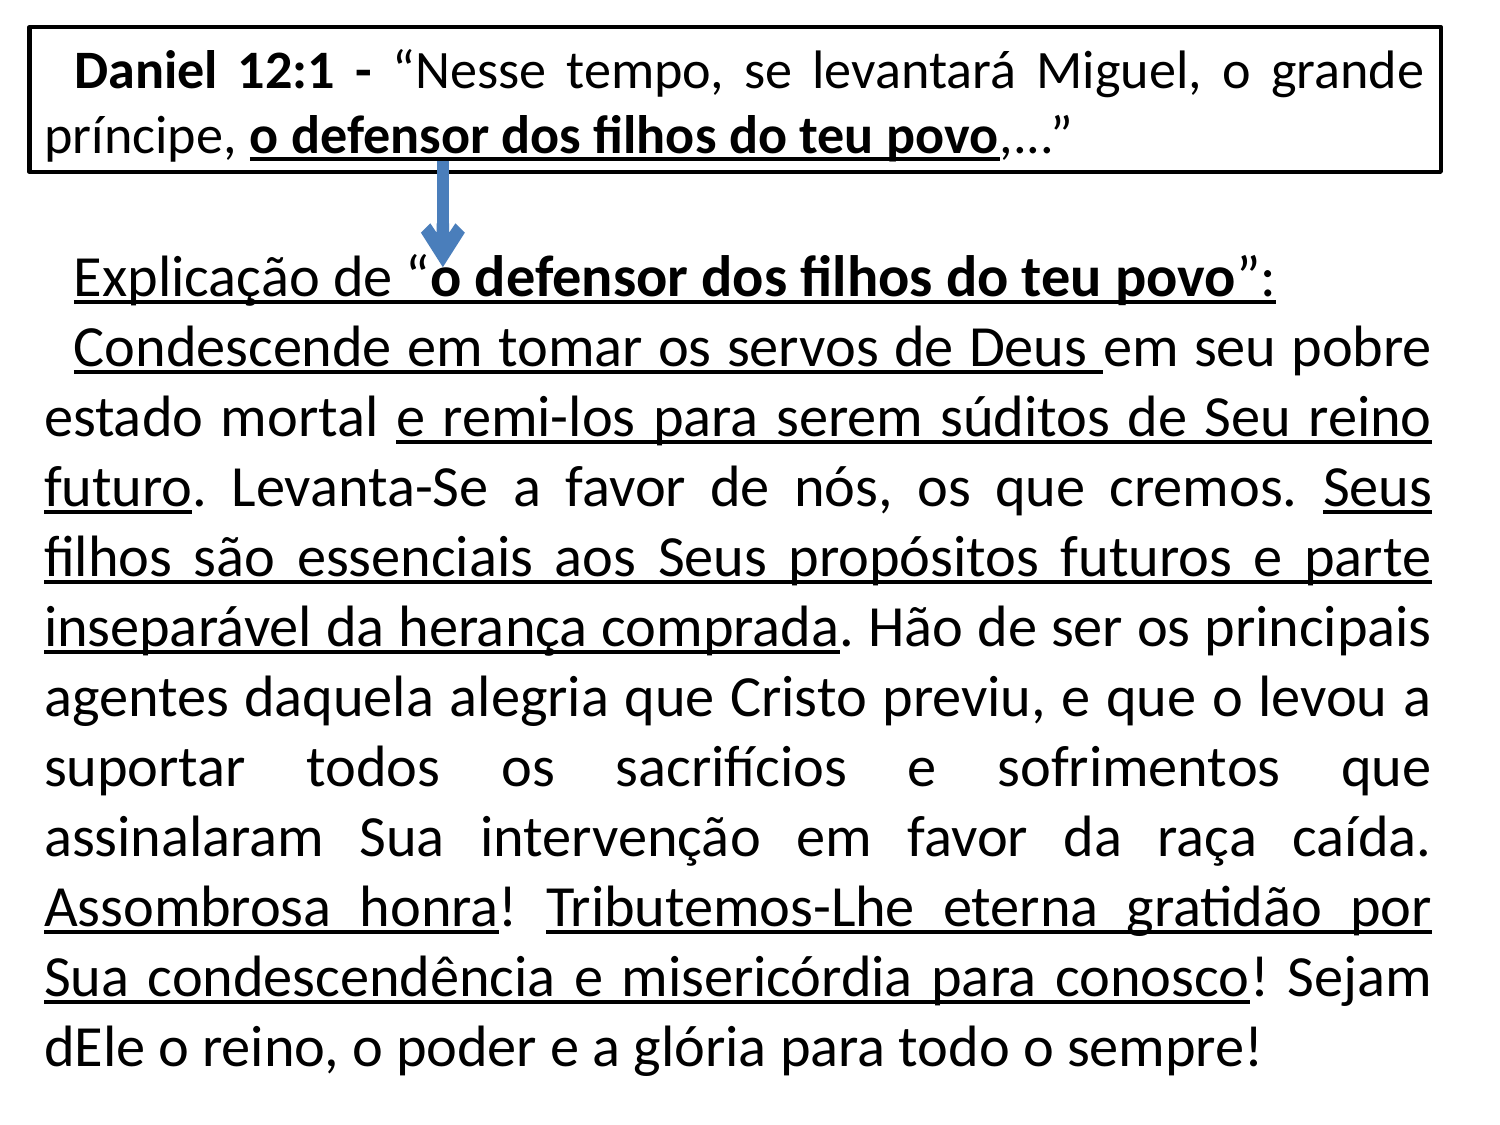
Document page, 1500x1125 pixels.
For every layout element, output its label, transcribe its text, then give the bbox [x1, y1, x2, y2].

text_box Daniel 12:1 - “Nesse tempo, se levantará Miguel, o grande príncipe, o defensor dos filhos do teu povo,...” [27, 25, 1443, 174]
text_box Explicação de “o defensor dos filhos do teu povo”: Condescende em tomar os servos de Deus em seu pobre estado mortal e remi-los para serem súditos de Seu reino futuro. Levanta-Se a favor de nós, os que cremos. Seus filhos são essenciais aos Seus propósitos futuros e parte inseparável da herança comprada. Hão de ser os principais agentes daquela alegria que Cristo previu, e que o levou a suportar todos os sacrifícios e sofrimentos que assinalaram Sua intervenção em favor da raça caída. Assombrosa honra! Tributemos-Lhe eterna gratidão por Sua condescendência e misericórdia para conosco! Sejam dEle o reino, o poder e a glória para todo o sempre! [29, 230, 1447, 1085]
